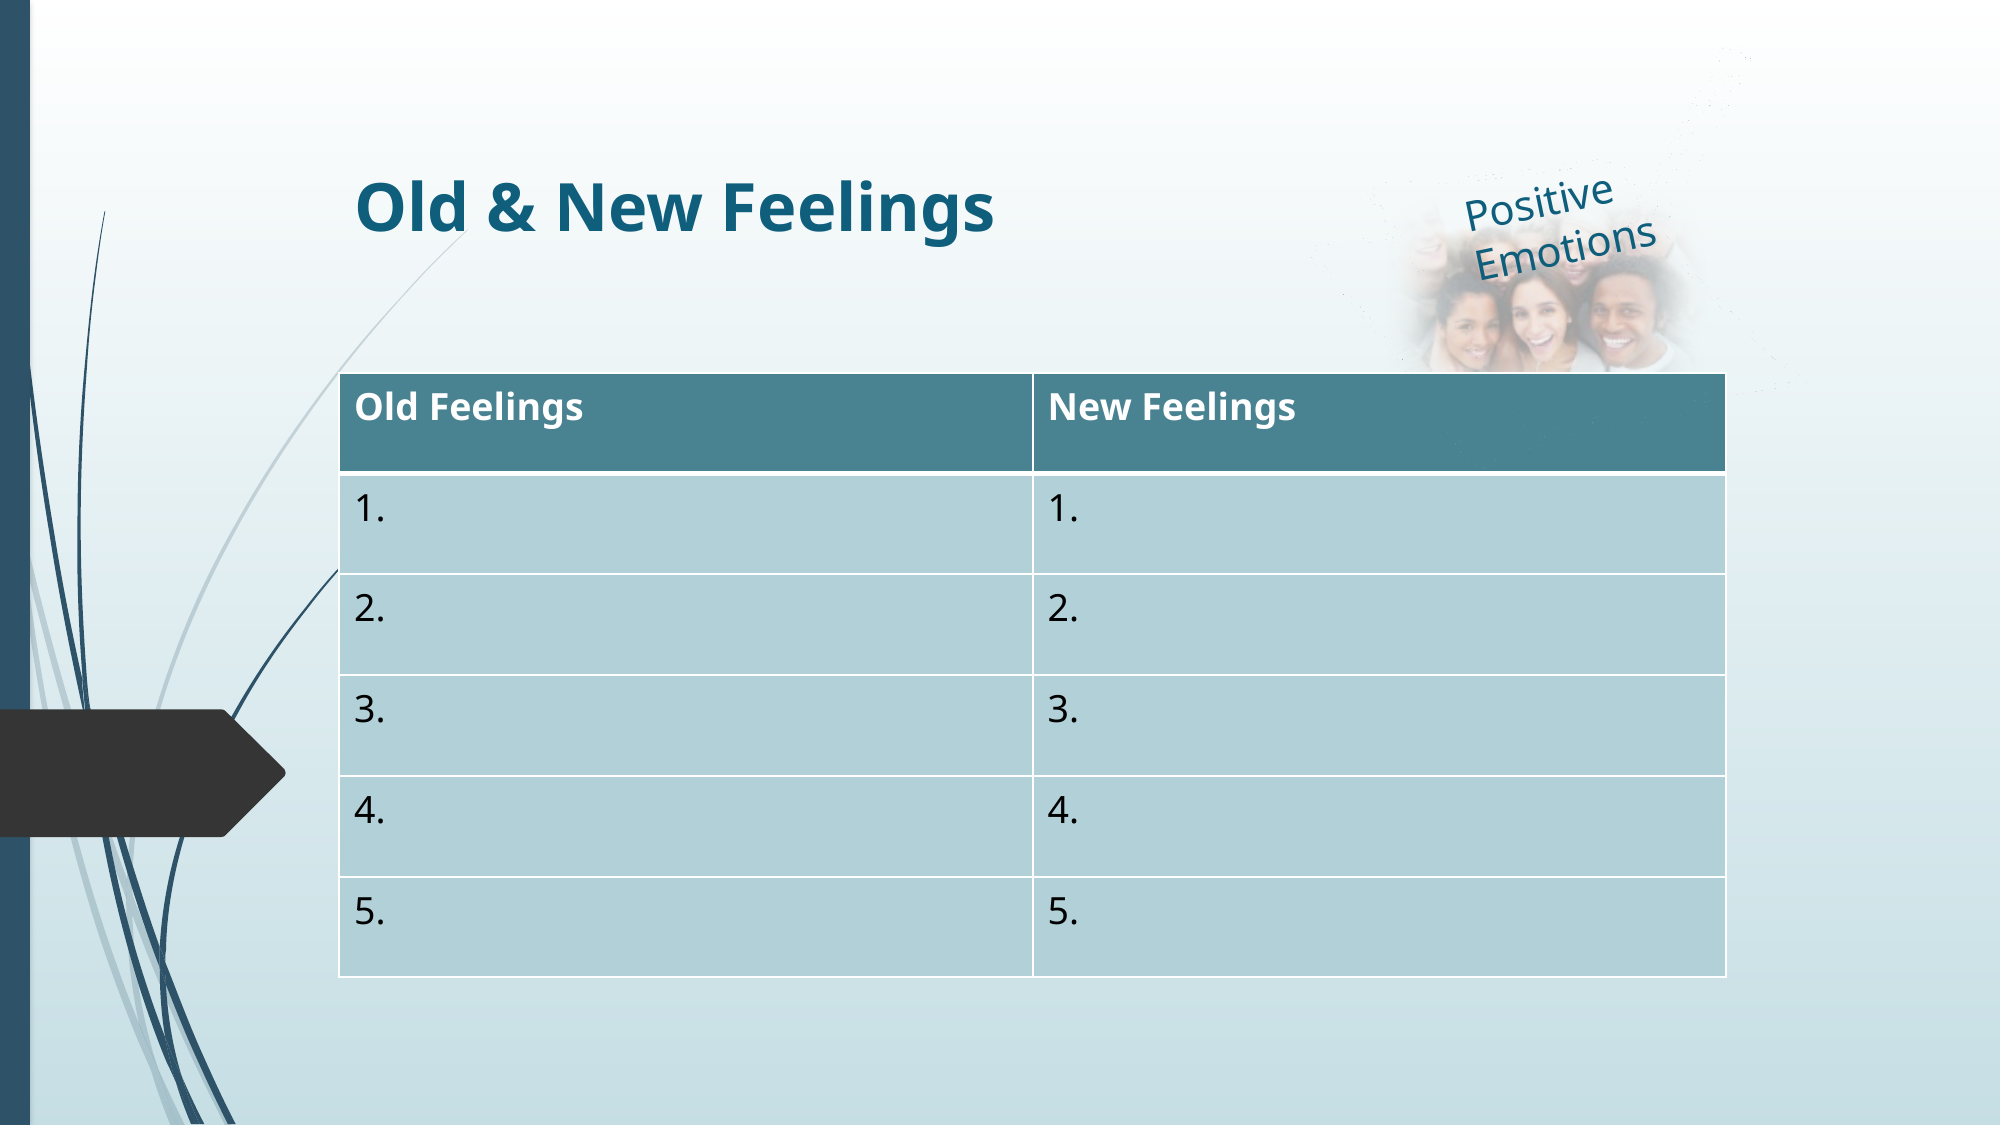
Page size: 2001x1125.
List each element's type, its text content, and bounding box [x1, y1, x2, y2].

table_cell 2. [1034, 575, 1725, 674]
table_cell 3. [1034, 676, 1725, 775]
table_cell 4. [1034, 777, 1725, 876]
table_cell 5. [340, 878, 1032, 976]
picture [1304, 42, 1808, 472]
table_cell 4. [340, 777, 1032, 876]
table_cell 3. [340, 676, 1032, 775]
table_cell 5. [1034, 878, 1725, 976]
title Old & New Feelings [339, 116, 1041, 253]
table_cell 2. [340, 575, 1032, 674]
table_cell 1. [340, 476, 1032, 573]
table_header New Feelings [1034, 374, 1299, 471]
table_cell 1. [1034, 476, 1725, 573]
table_header Old Feelings [340, 374, 1032, 471]
